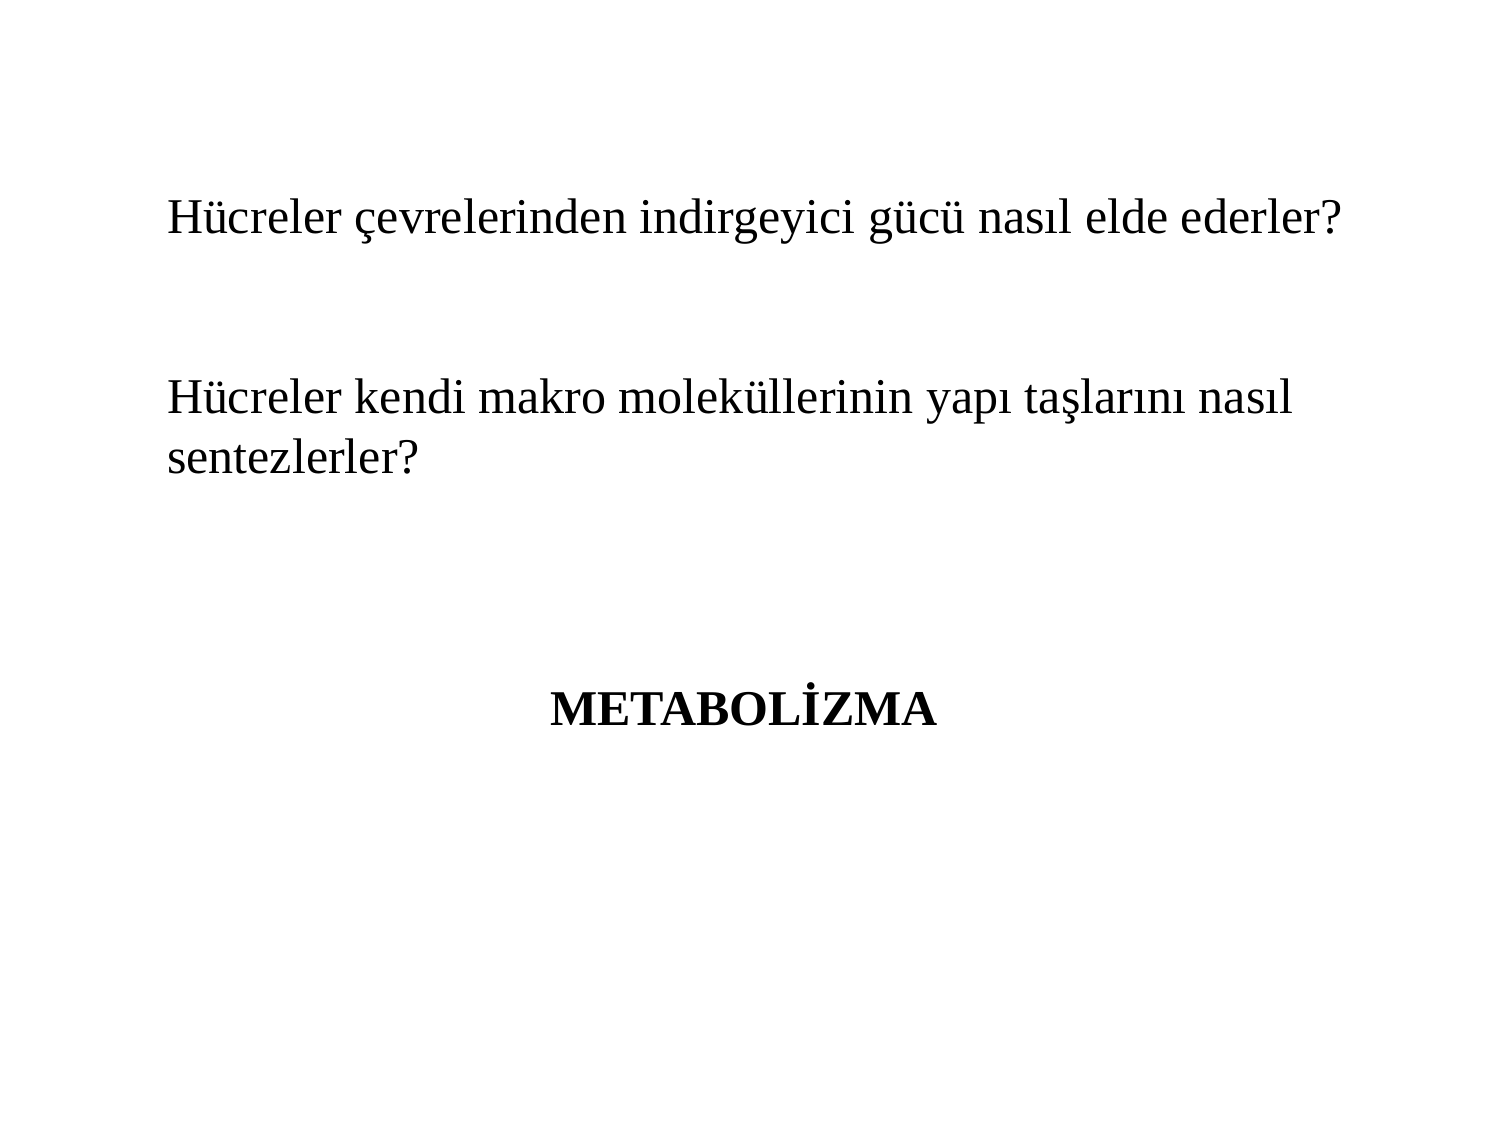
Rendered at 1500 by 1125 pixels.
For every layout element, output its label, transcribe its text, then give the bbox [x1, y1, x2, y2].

text_box Hücreler çevrelerinden indirgeyici gücü nasıl elde ederler? Hücreler kendi makro moleküllerinin yapı taşlarını nasıl sentezlerler? [152, 175, 1372, 491]
text_box METABOLİZMA [468, 667, 1020, 743]
